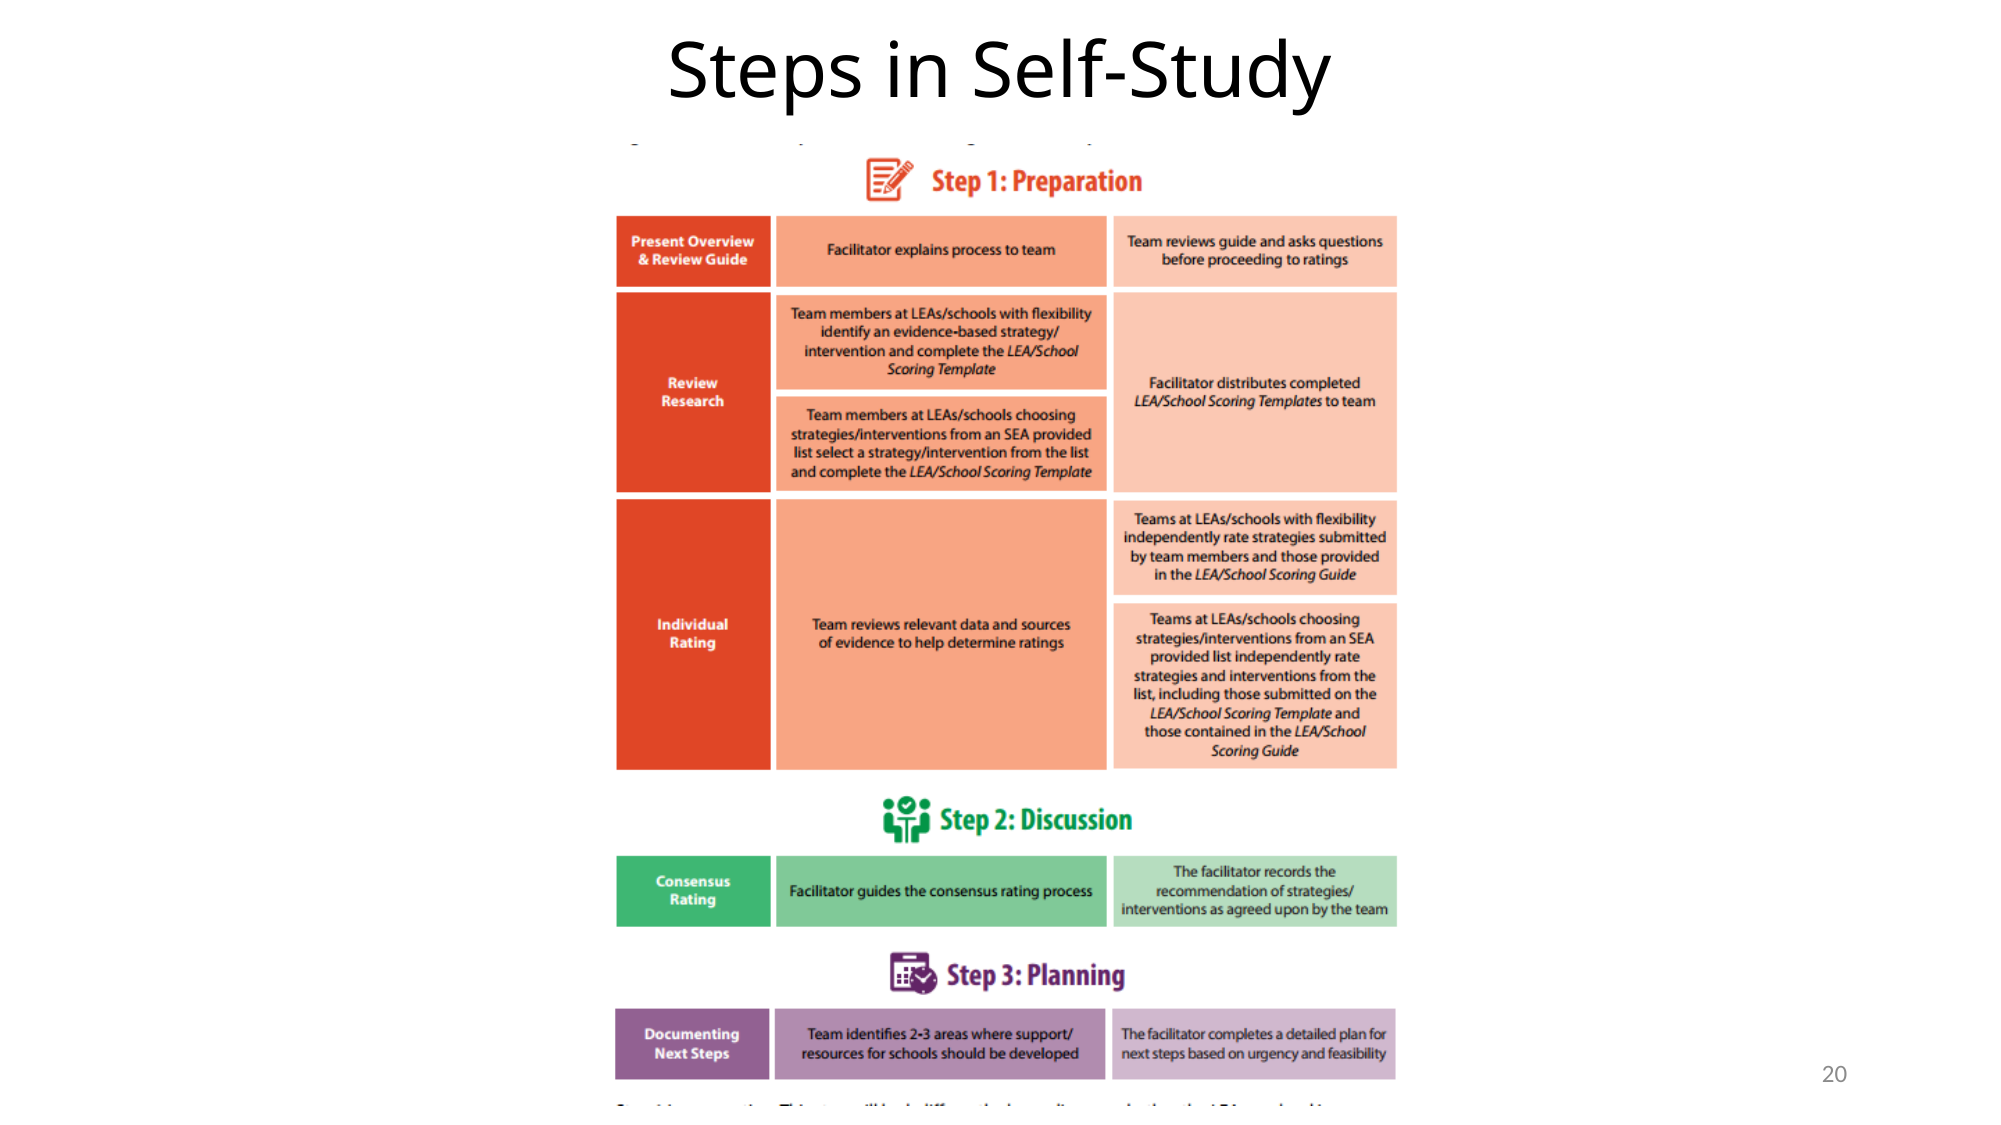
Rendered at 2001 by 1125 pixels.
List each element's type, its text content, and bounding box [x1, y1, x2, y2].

slide_number 20 [1412, 1042, 1863, 1103]
title Steps in Self-Study [137, 23, 1863, 123]
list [589, 144, 1411, 1106]
